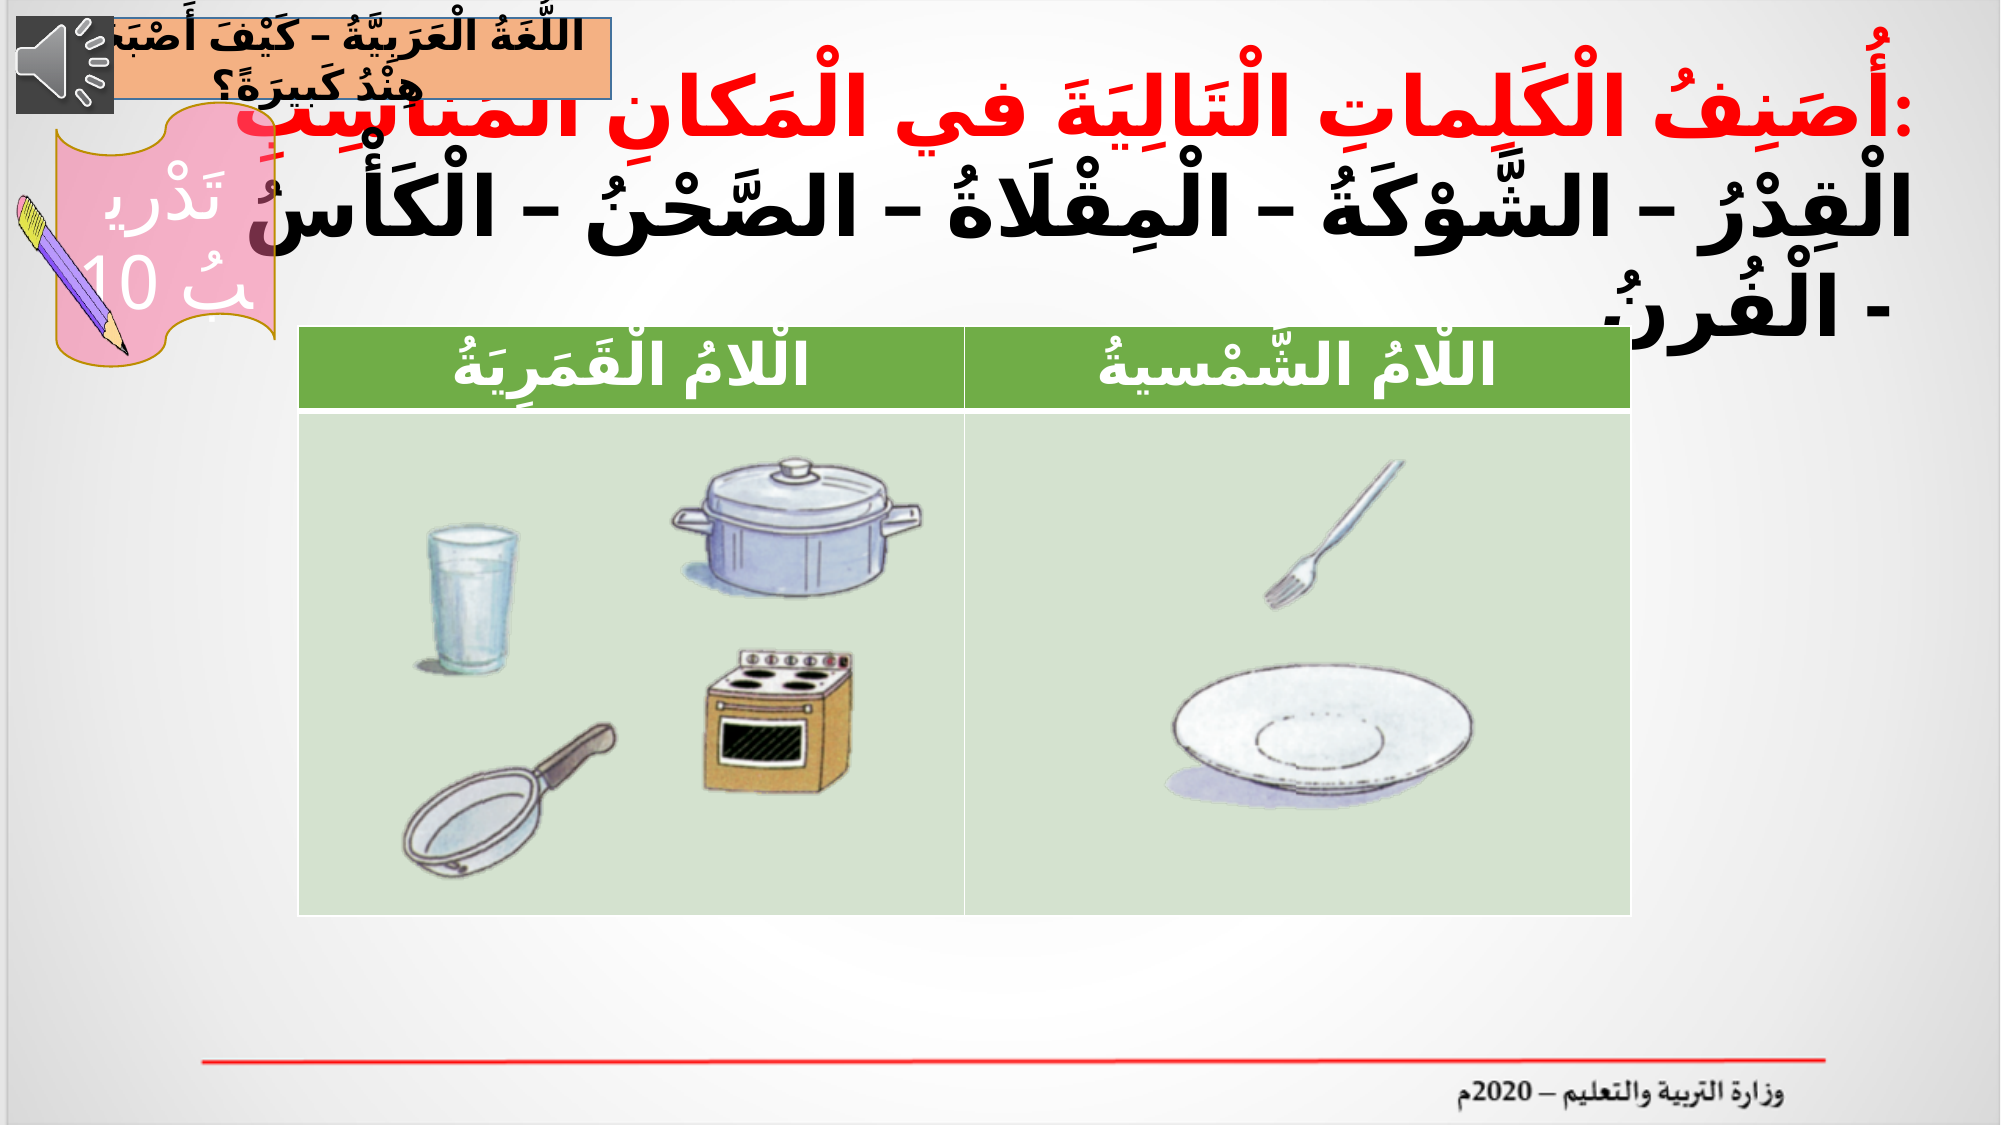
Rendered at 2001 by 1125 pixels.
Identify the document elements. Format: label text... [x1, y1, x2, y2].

picture [378, 510, 647, 897]
picture [0, 0, 2001, 1125]
table_cell [299, 414, 964, 915]
table_cell [965, 414, 1630, 915]
table_header اللْامُ الشَّمْسيةُ [965, 327, 1630, 408]
text_box أُصَنِفُ الْكَلِماتِ الْتَالِيَةَ في الْمَكانِ الْمُناسِبِ: الْقِدْرُ – الشَّوْكَةُ – الْمِقْلَاةُ – الصَّحْنُ – الْكَأْسُ - الْفُرنُ [183, 46, 1931, 361]
picture [1133, 631, 1502, 829]
text_box اللُّغَةُ الْعَرَبِيَّةُ – كَيْفَ أَصْبَحَتْ هِنْدُ كَبيرَةً؟ [116, 17, 612, 100]
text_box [0, 102, 275, 408]
picture [1227, 444, 1467, 621]
picture [637, 407, 952, 613]
picture [663, 631, 952, 824]
table_header الْلامُ الْقَمَرِيَةُ [299, 327, 964, 408]
